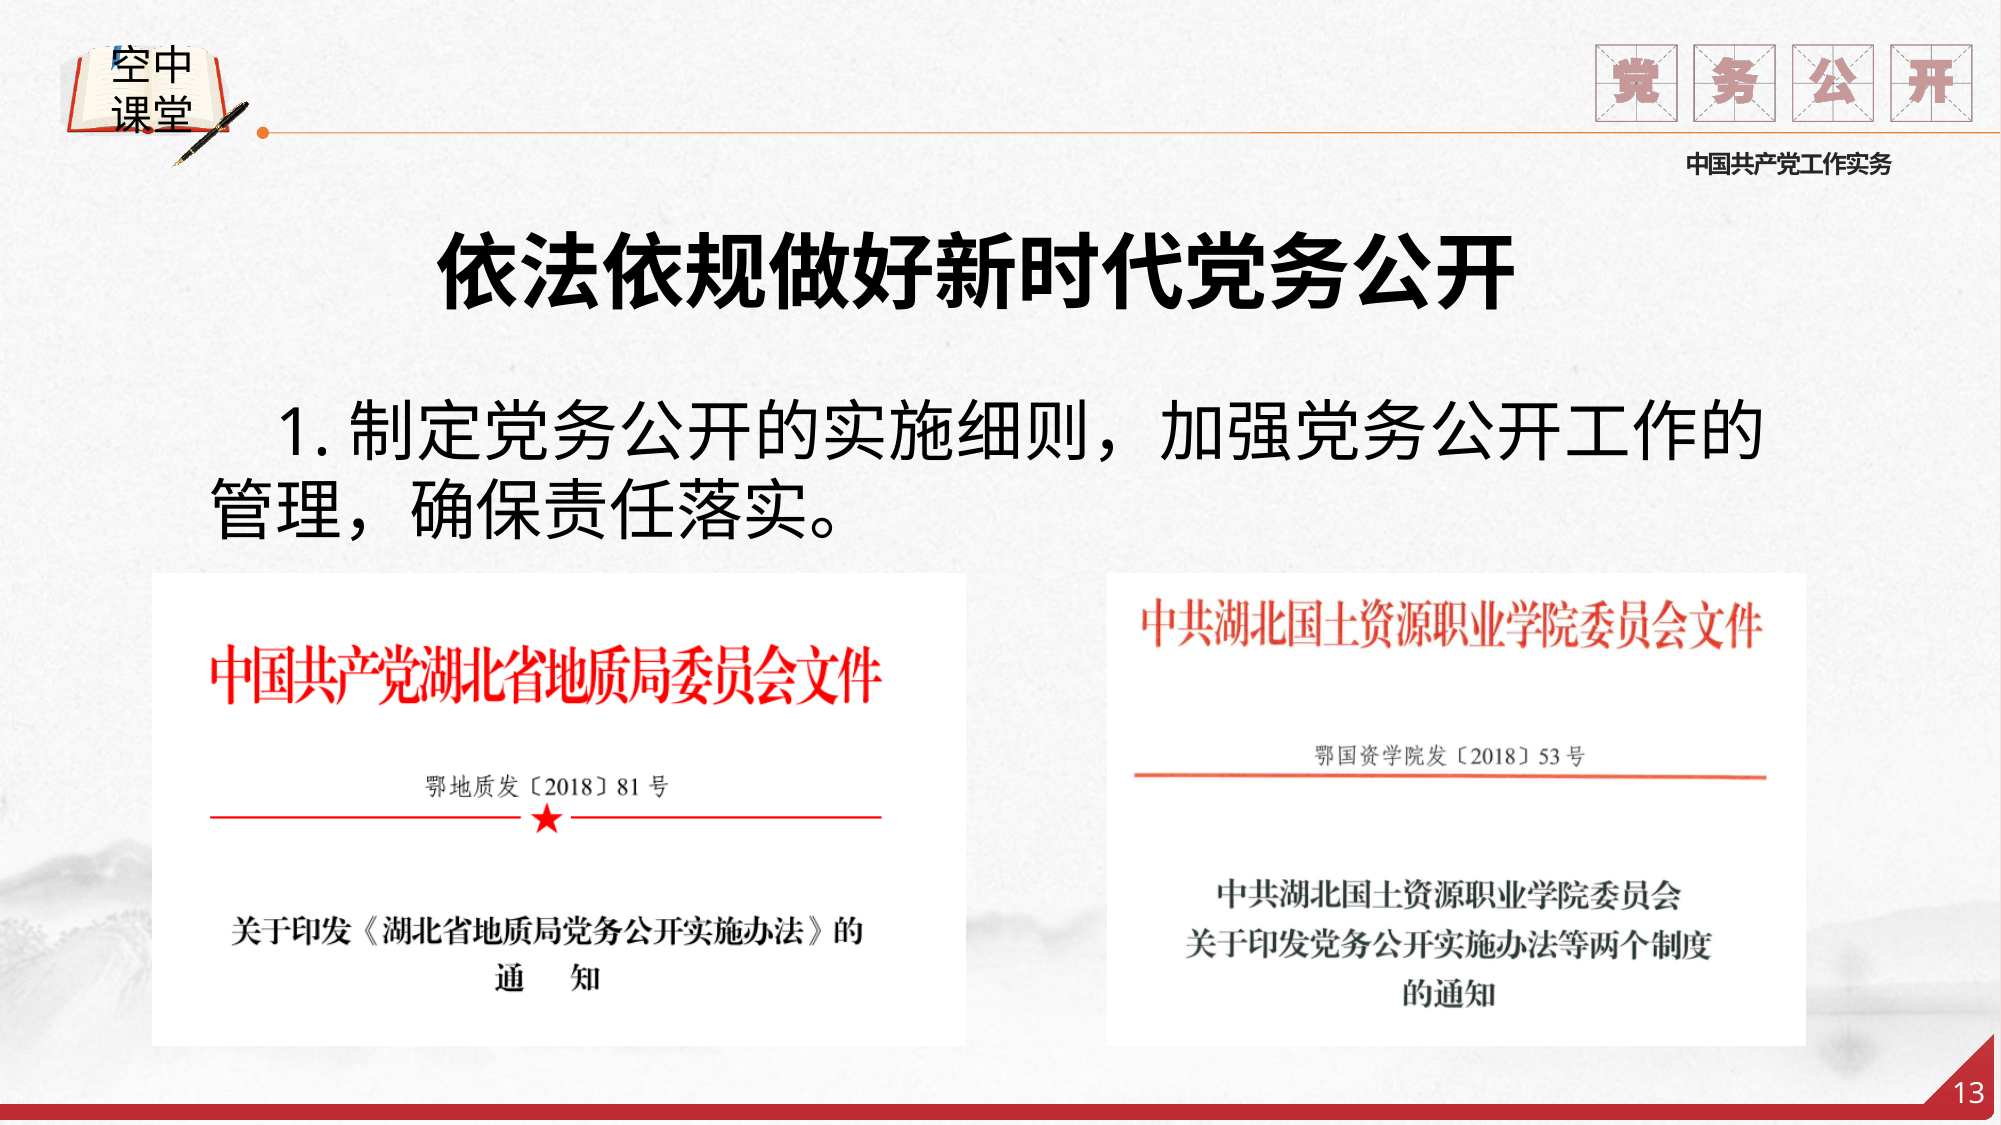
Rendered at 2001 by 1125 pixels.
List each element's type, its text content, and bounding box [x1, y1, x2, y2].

picture [0, 0, 2001, 1125]
text_box 依法依规做好新时代党务公开 [377, 211, 1576, 327]
text_box 1.制定党务公开的实施细则，加强党务公开工作的管理，确保责任落实。 [194, 380, 1782, 556]
